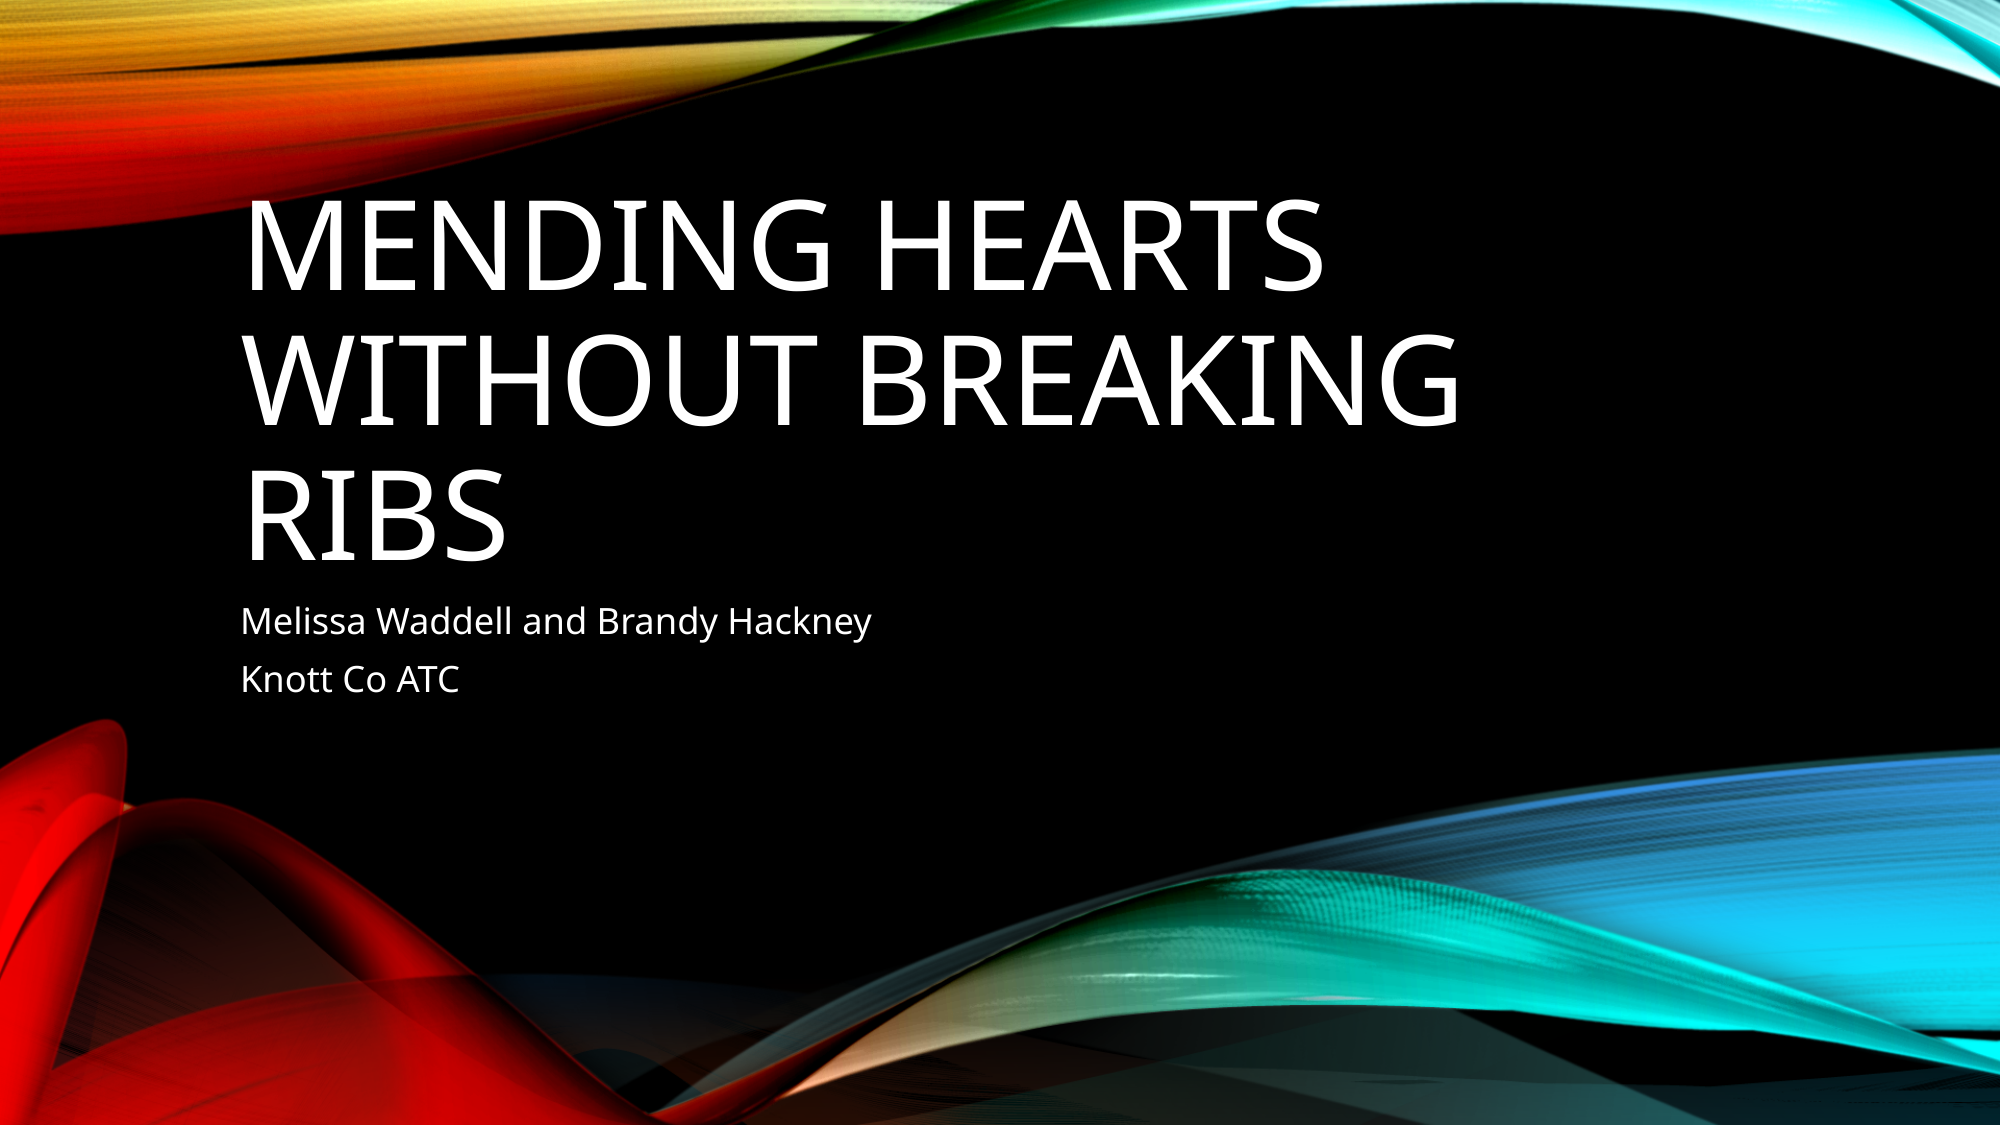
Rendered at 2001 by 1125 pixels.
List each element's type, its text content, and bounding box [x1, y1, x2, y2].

title Mending Hearts without breaking ribs [225, 295, 1775, 595]
picture [0, 0, 2000, 237]
picture [0, 717, 2000, 1125]
subtitle Melissa Waddell and Brandy Hackney Knott Co ATC [225, 595, 1775, 709]
